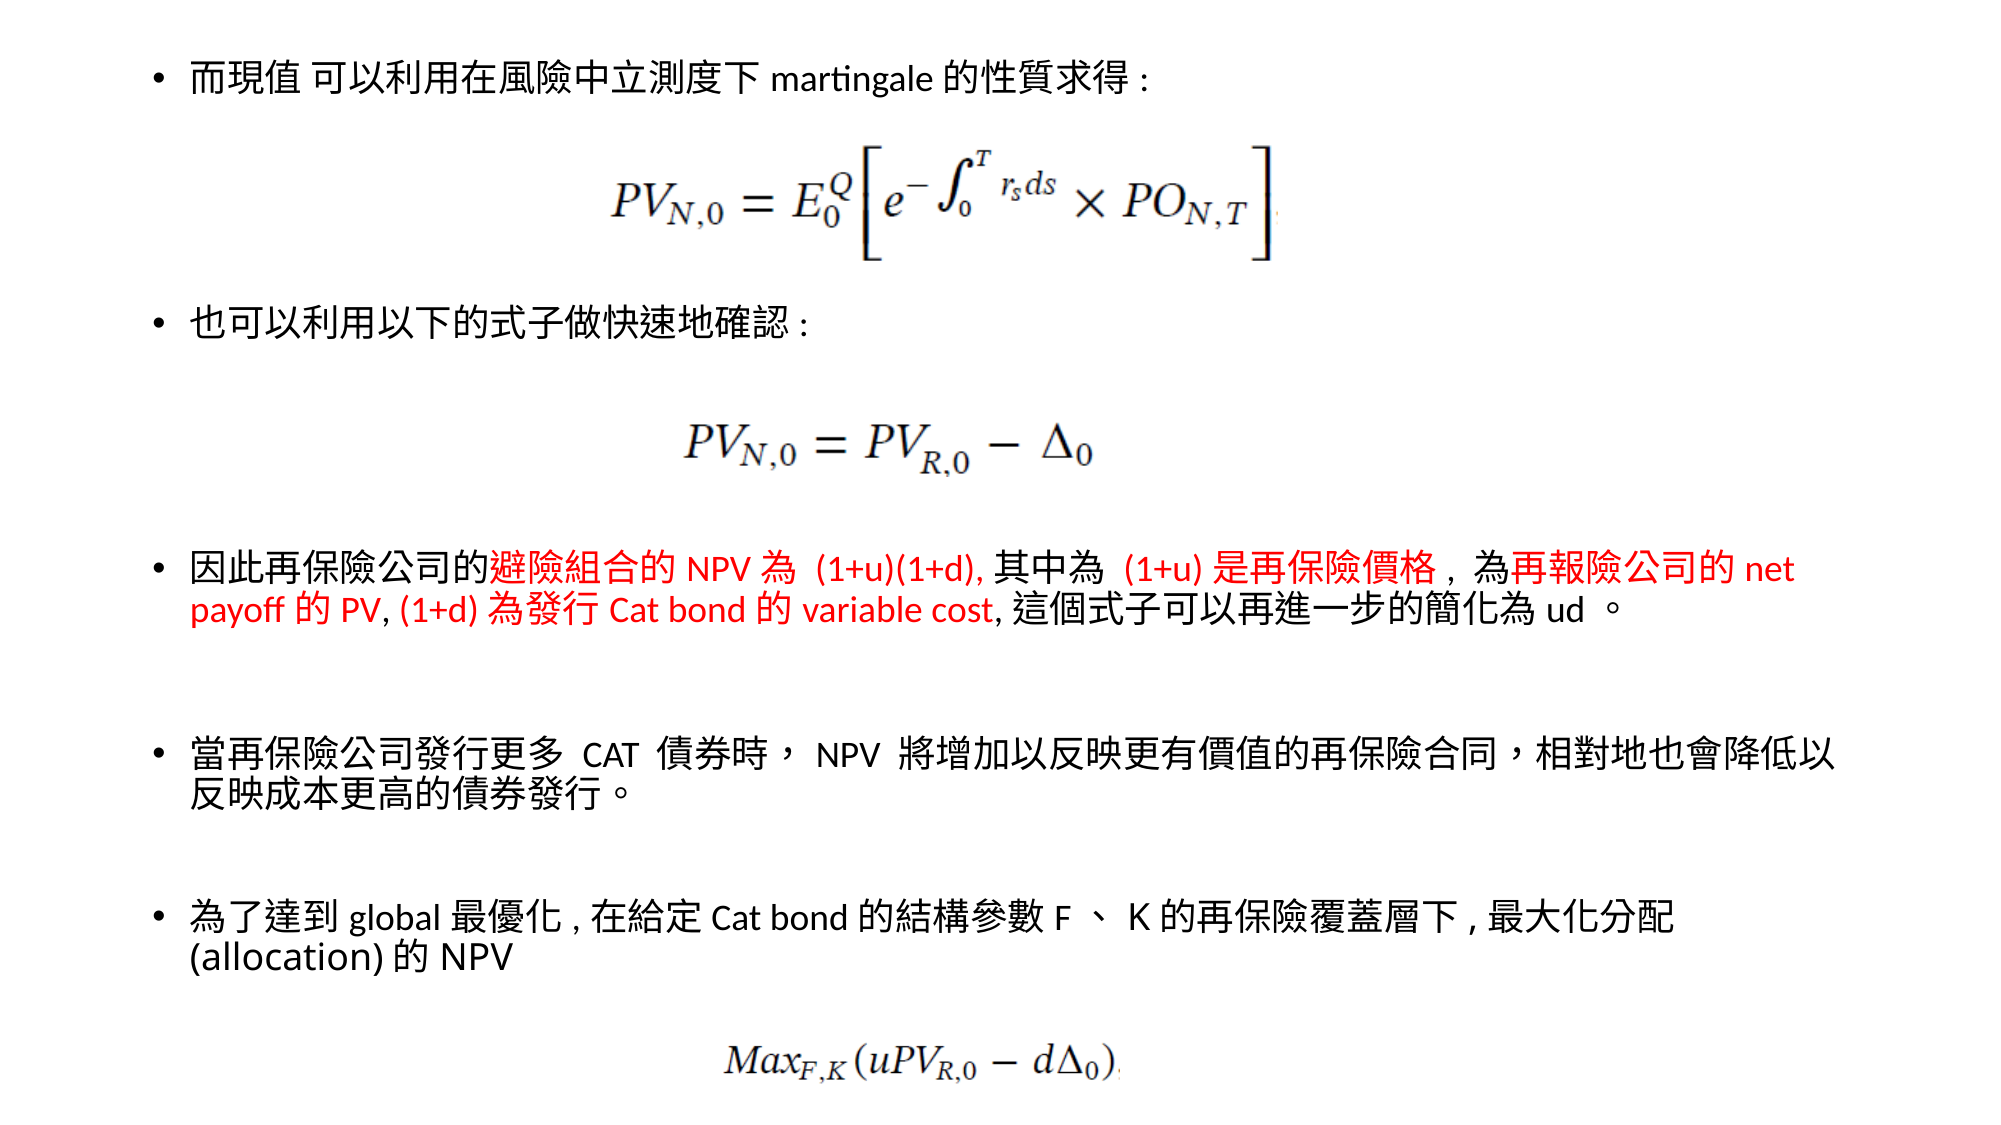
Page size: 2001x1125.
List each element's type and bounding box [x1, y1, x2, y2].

picture [676, 390, 1100, 477]
picture [711, 1001, 1120, 1103]
picture [575, 122, 1278, 291]
